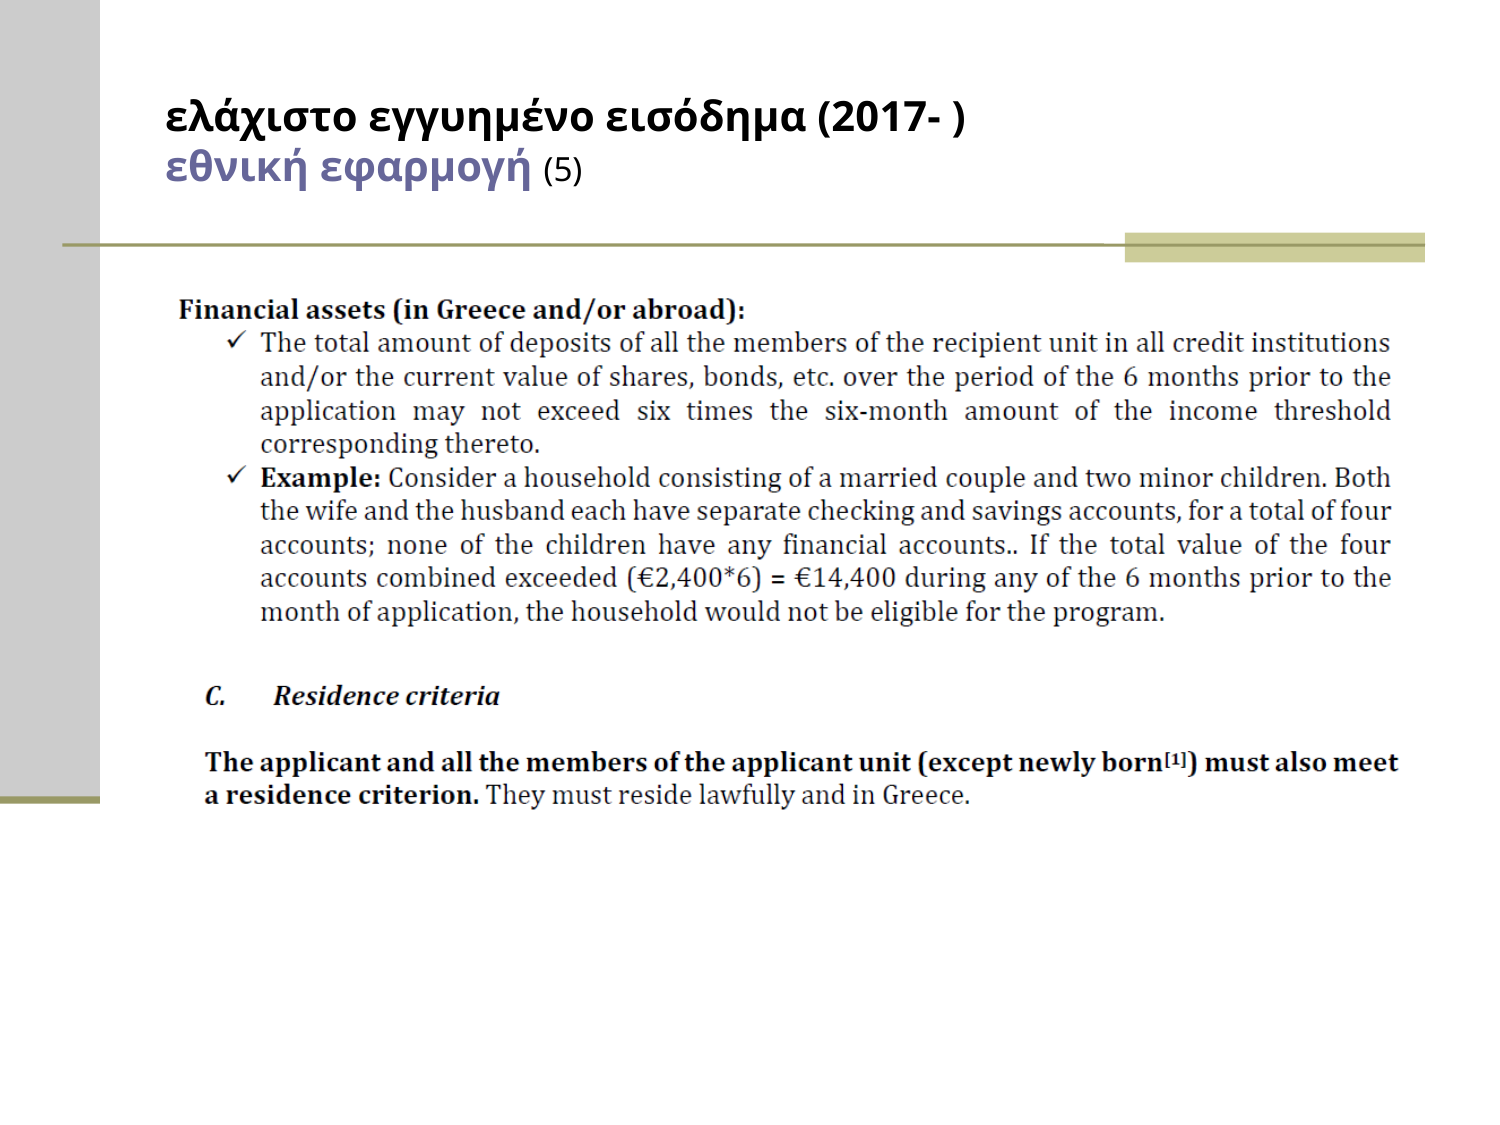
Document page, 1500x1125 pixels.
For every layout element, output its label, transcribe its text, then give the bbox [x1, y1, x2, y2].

title ελάχιστο εγγυημένο εισόδημα (2017- ) εθνική εφαρμογή (5) [150, 45, 1425, 234]
picture [149, 278, 1443, 646]
picture [170, 668, 1443, 840]
